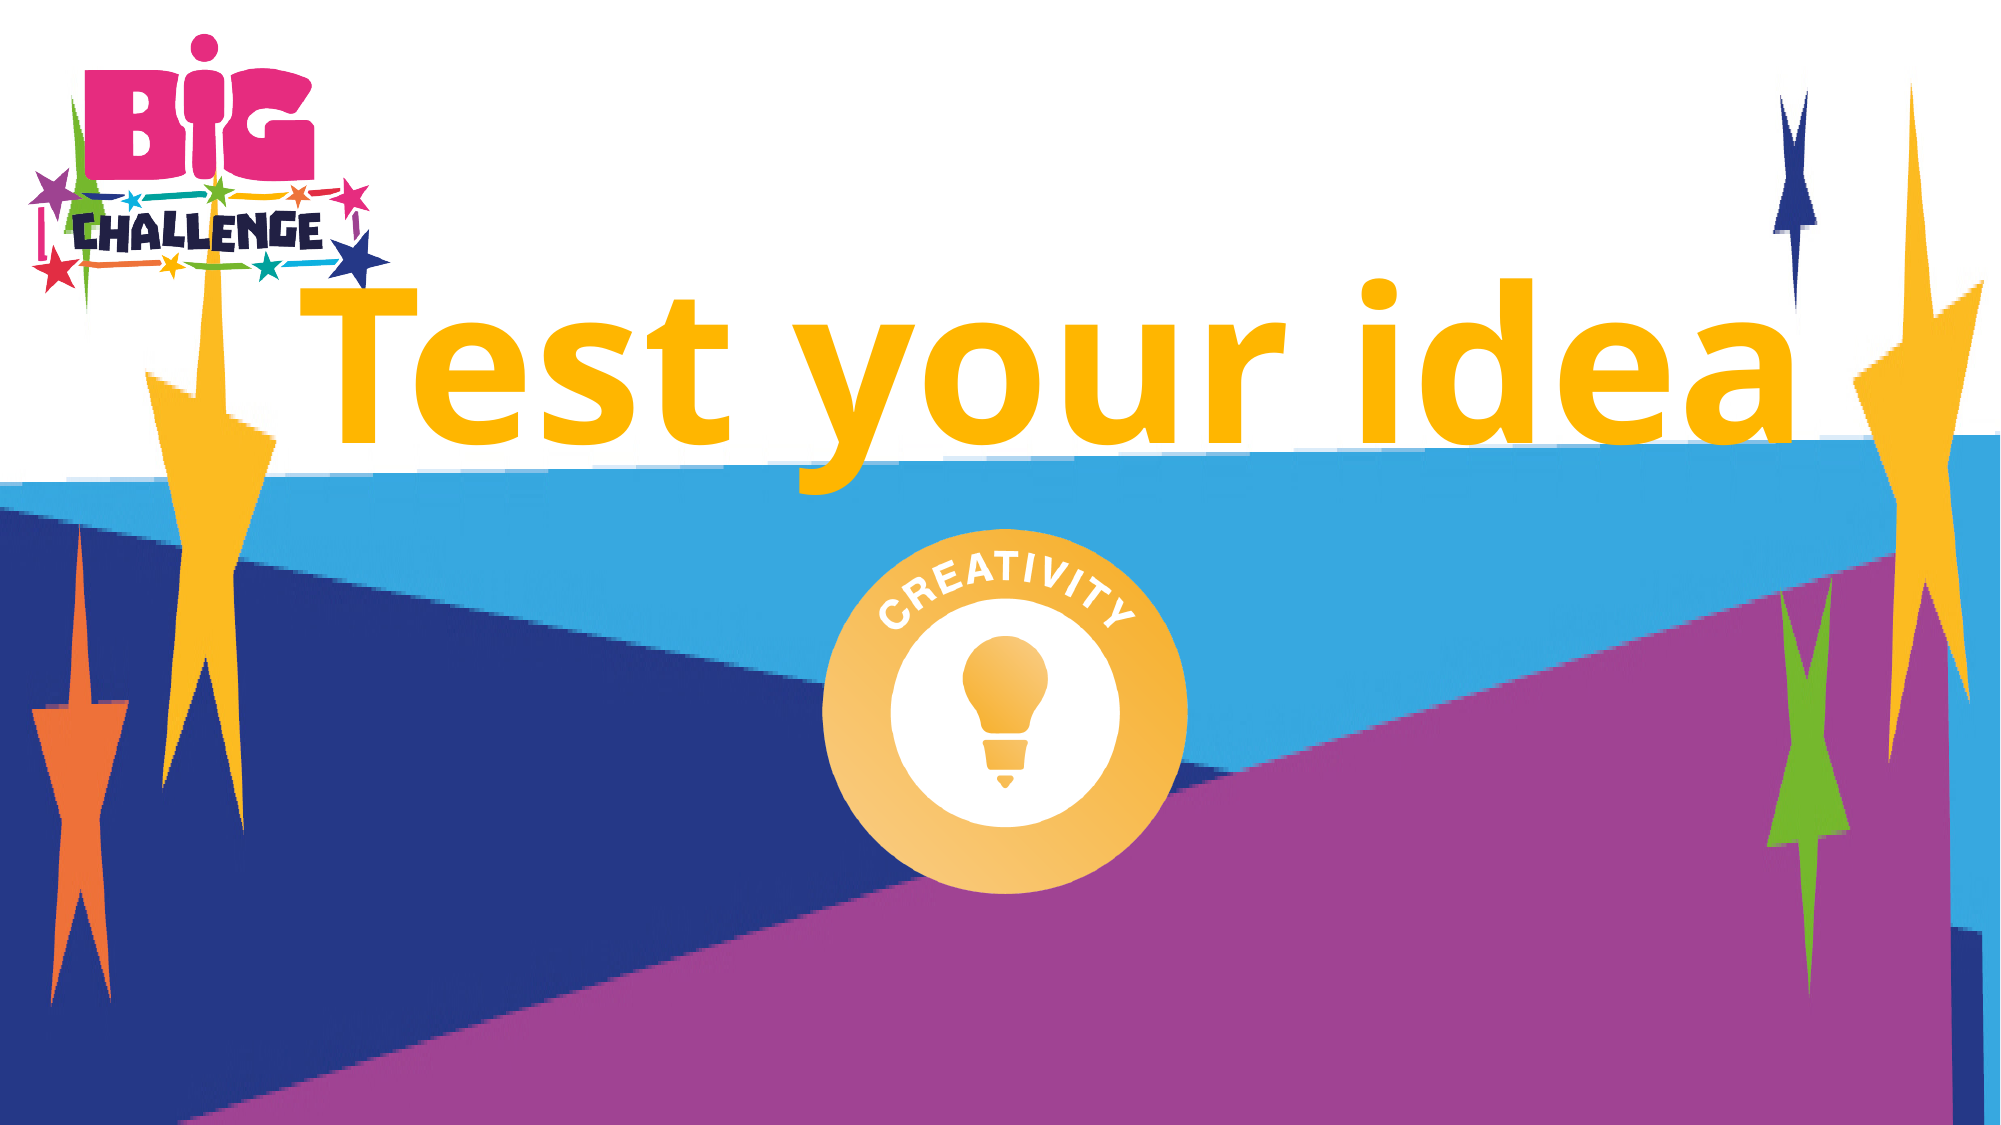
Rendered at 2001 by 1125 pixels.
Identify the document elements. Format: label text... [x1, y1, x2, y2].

picture [0, 0, 2001, 1125]
text_box Test your idea [148, 92, 1958, 621]
